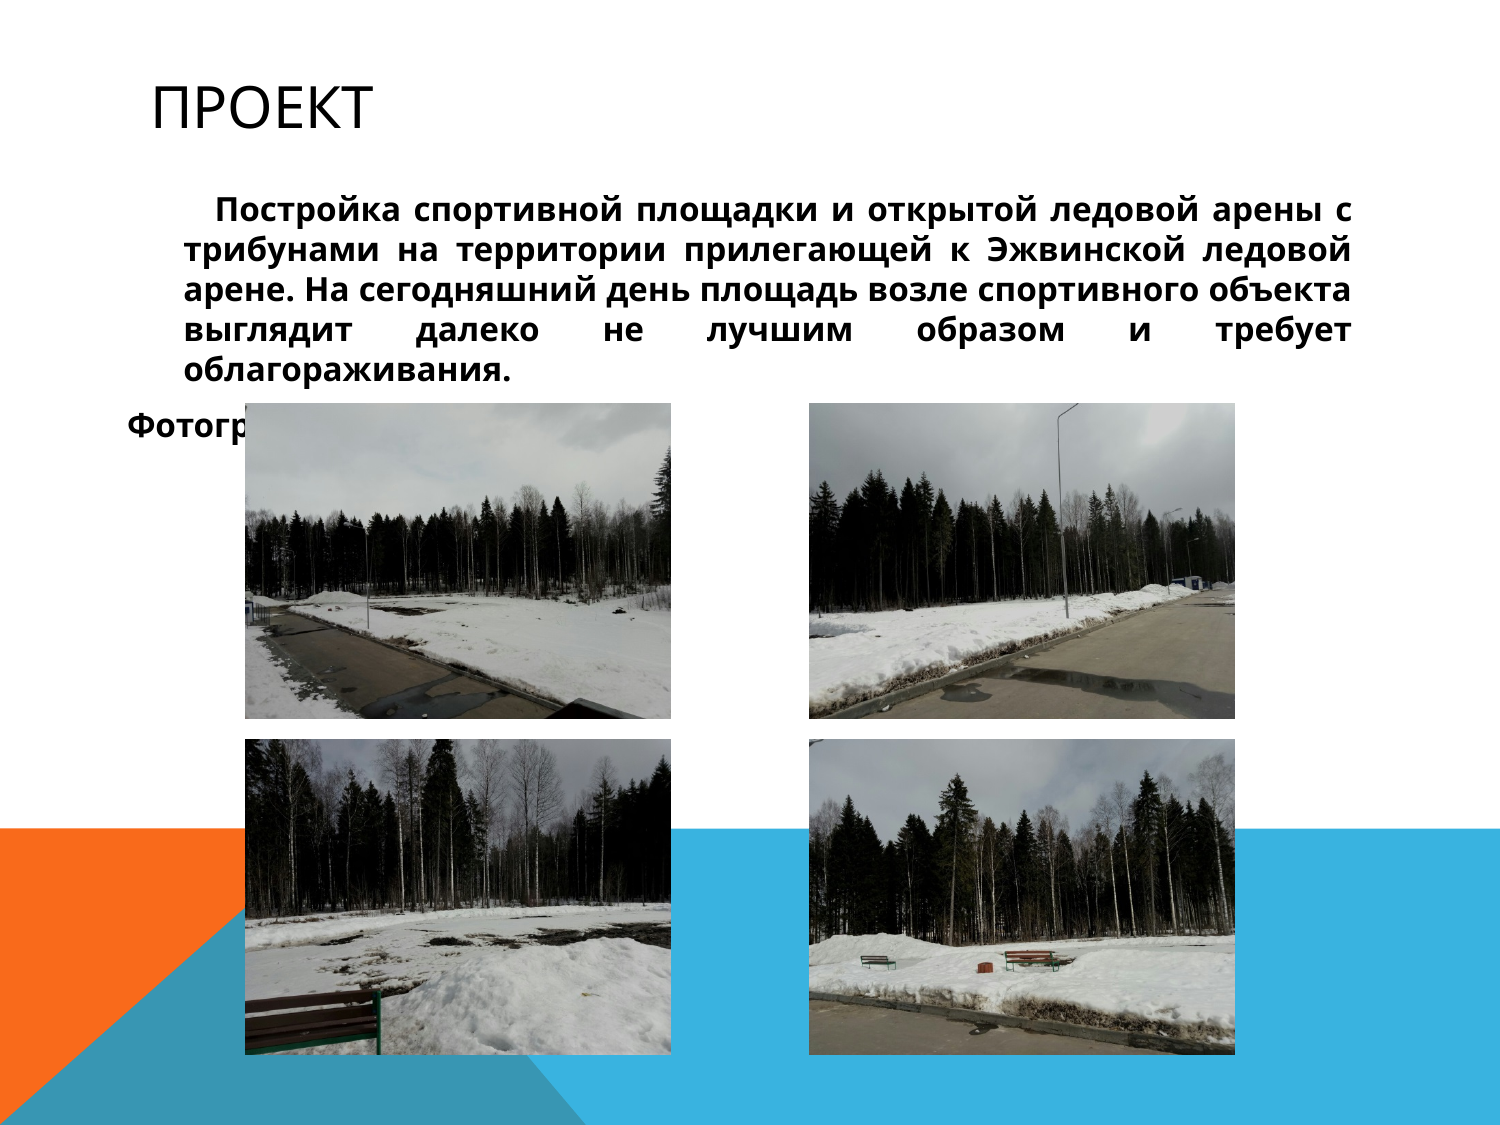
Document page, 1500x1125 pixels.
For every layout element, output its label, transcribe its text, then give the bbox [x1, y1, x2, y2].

title проект [135, 60, 1369, 150]
picture [808, 403, 1235, 720]
picture [244, 739, 671, 1056]
list Постройка спортивной площадки и открытой ледовой арены с трибунами на территории прилегающей к Эжвинской ледовой арене. На сегодняшний день площадь возле спортивного объекта выглядит далеко не лучшим образом и требует облагораживания. Фотографии: [112, 180, 1369, 768]
picture [808, 739, 1235, 1056]
picture [244, 403, 671, 720]
